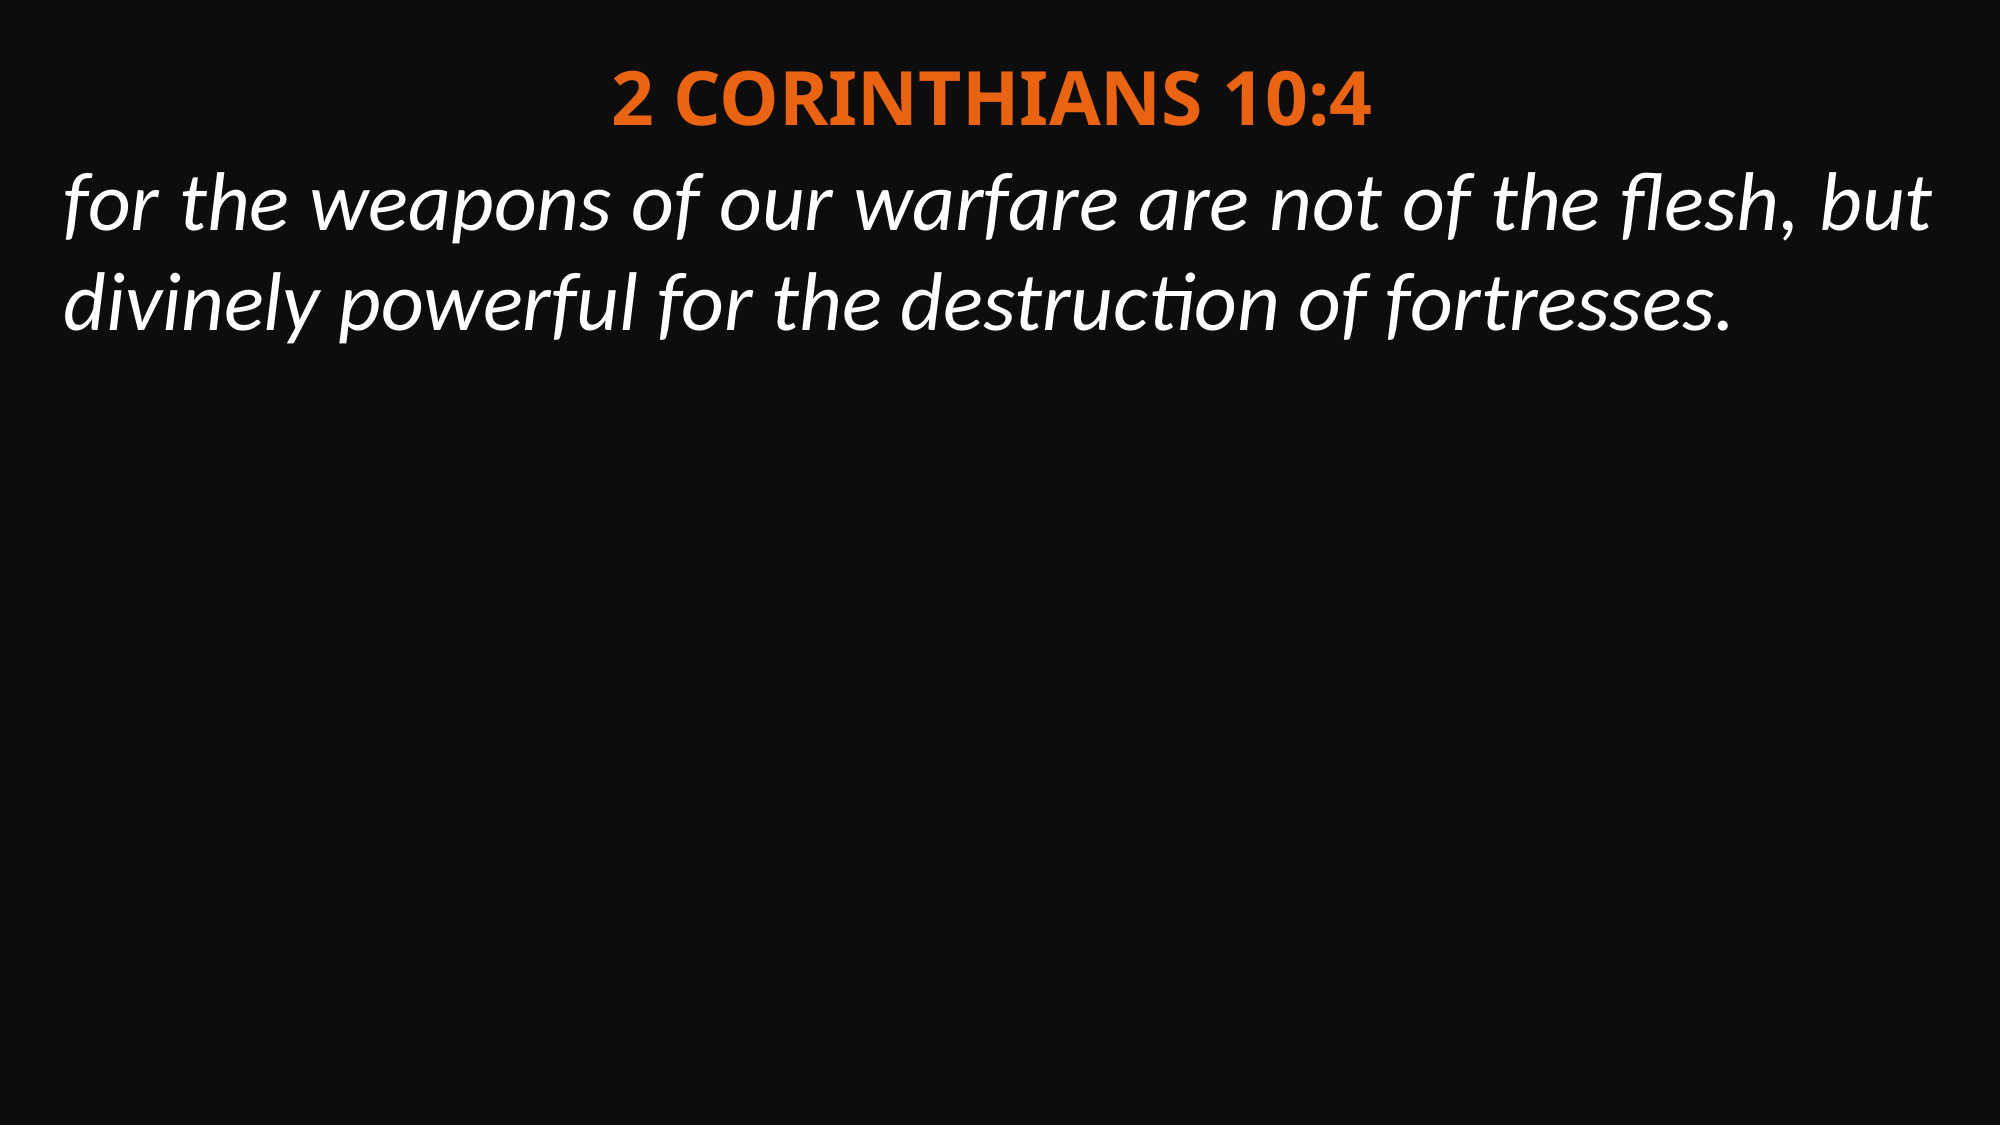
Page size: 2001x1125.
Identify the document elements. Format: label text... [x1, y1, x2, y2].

subtitle 2 Corinthians 10:4 [34, 42, 1951, 184]
text_box for the weapons of our warfare are not of the flesh, but divinely powerful for the destruction of fortresses. [49, 139, 1951, 355]
